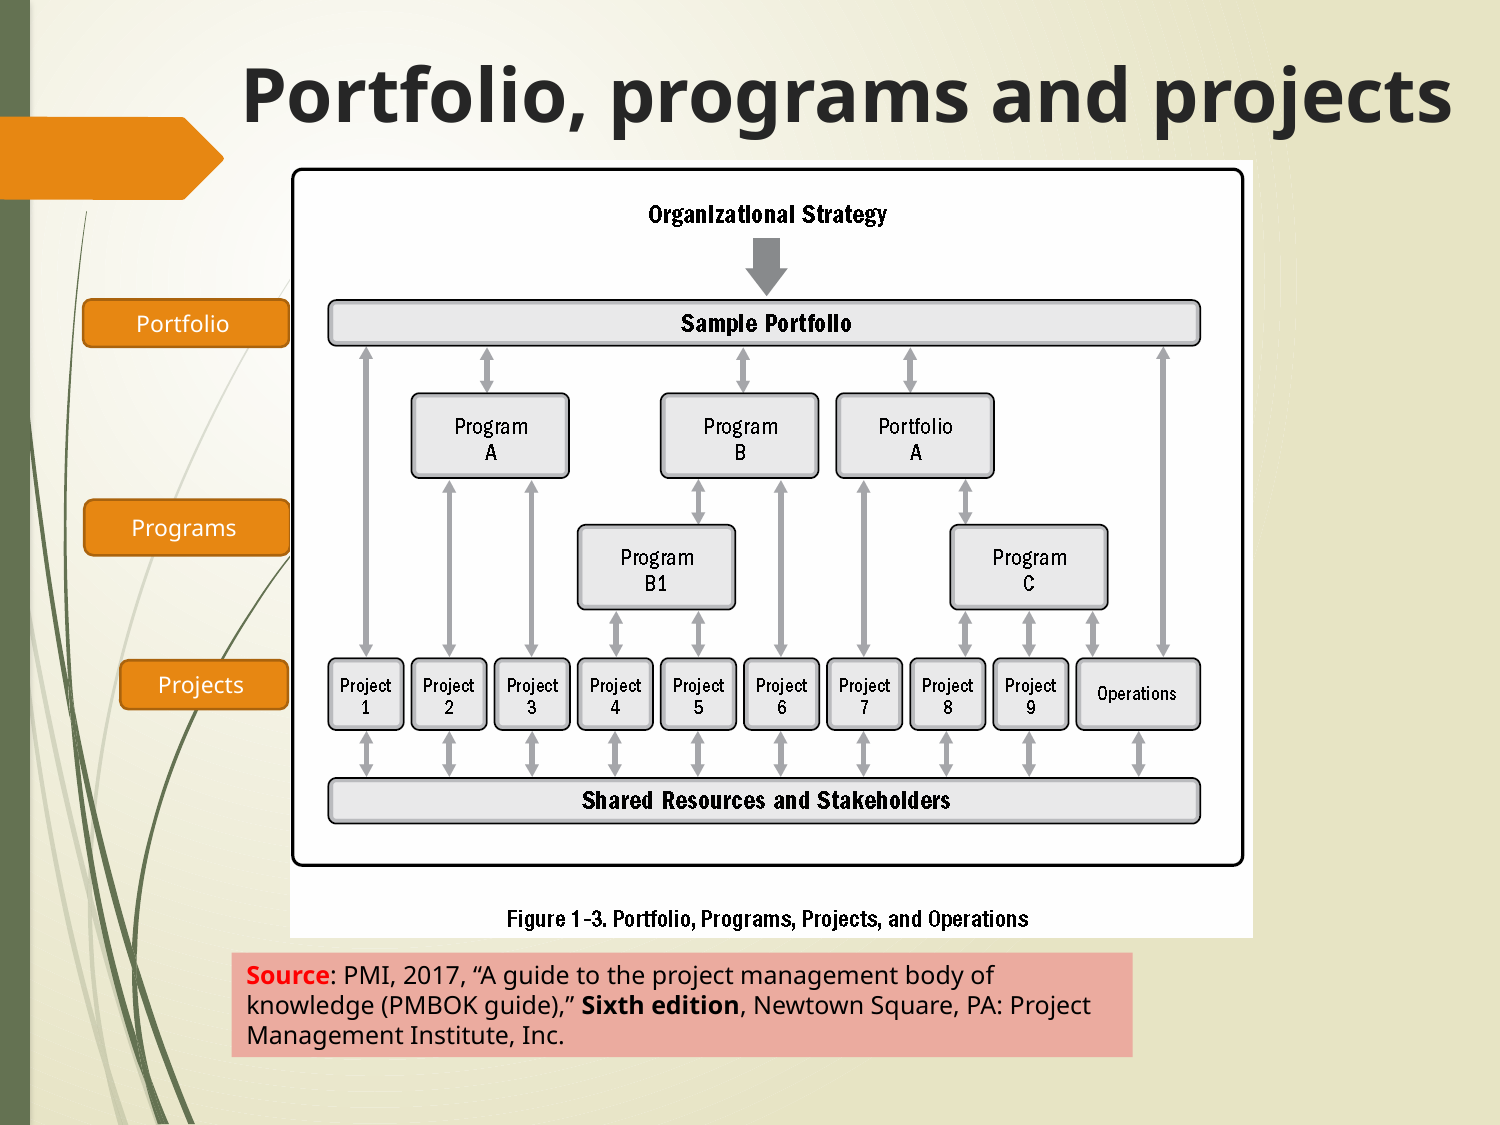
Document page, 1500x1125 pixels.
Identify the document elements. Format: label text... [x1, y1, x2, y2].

text_box Projects [118, 658, 285, 711]
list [289, 159, 1253, 939]
title Portfolio, programs and projects [225, 40, 1500, 179]
text_box Source: PMI, 2017, “A guide to the project management body of knowledge (PMBOK guide),” Sixth edition, Newtown Square, PA: Project Management Institute, Inc. [231, 952, 1133, 1058]
text_box Portfolio [81, 298, 285, 349]
text_box Programs [82, 498, 285, 557]
